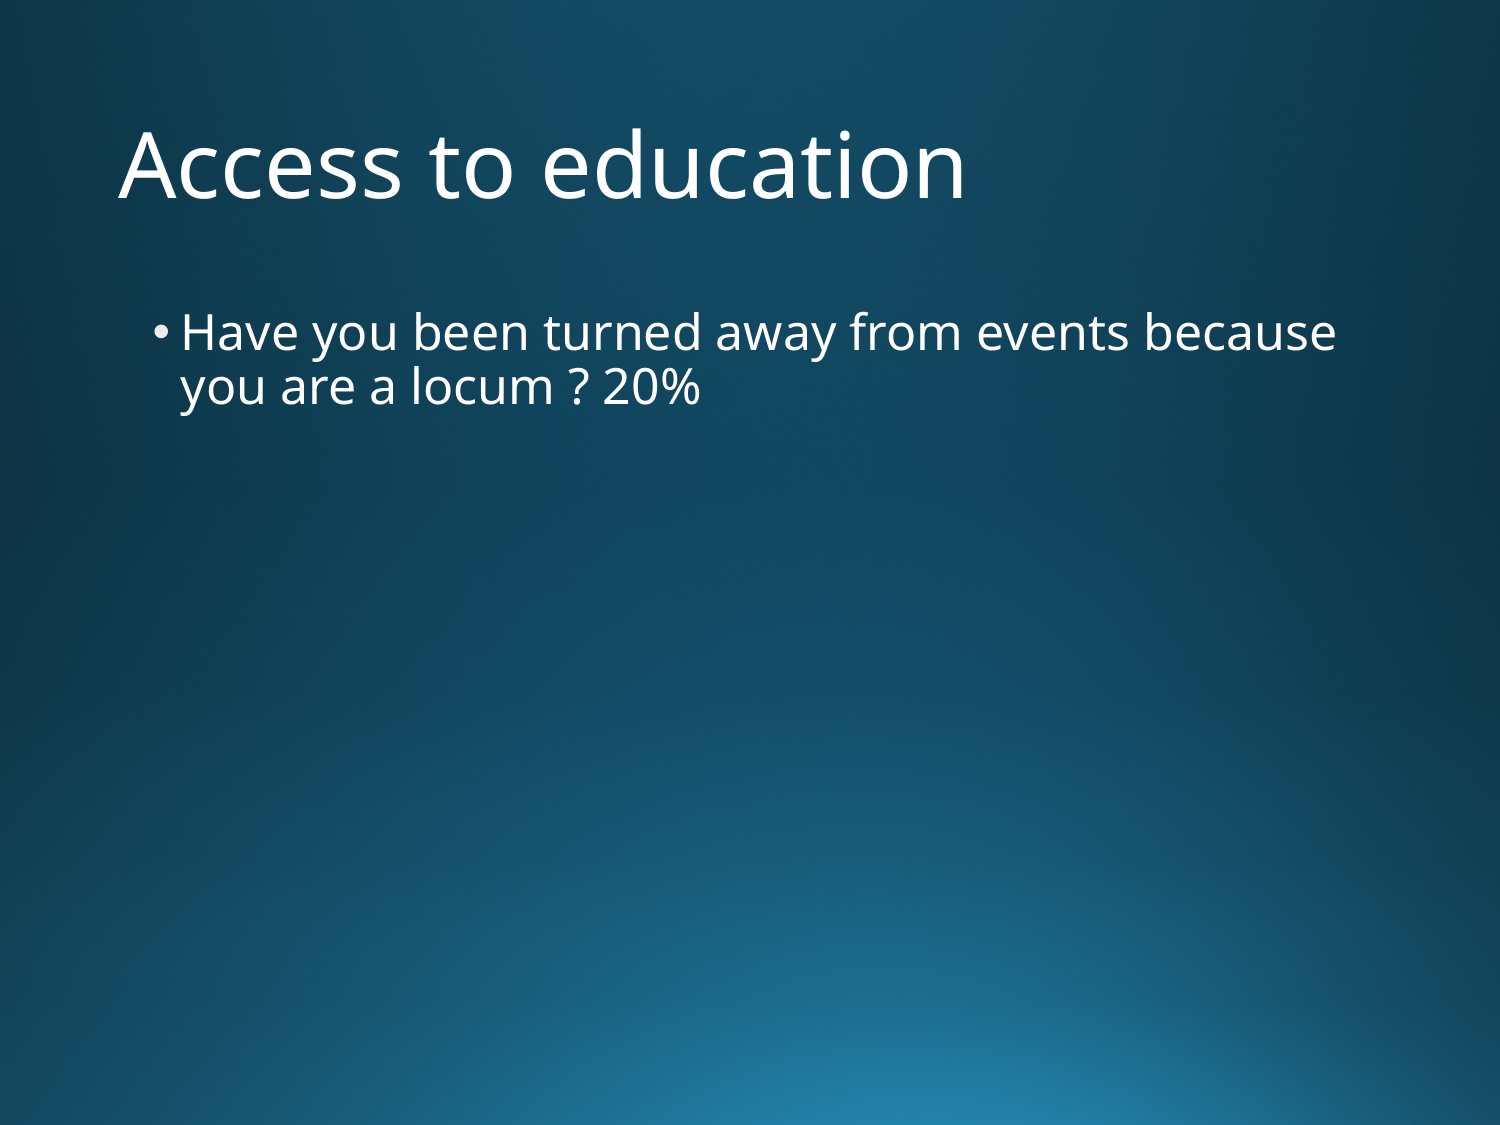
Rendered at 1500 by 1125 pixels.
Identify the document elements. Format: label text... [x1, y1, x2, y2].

title Access to education [103, 59, 1397, 278]
list Have you been turned away from events because you are a locum ? 20% [137, 299, 1397, 1014]
picture [0, 0, 1500, 1125]
